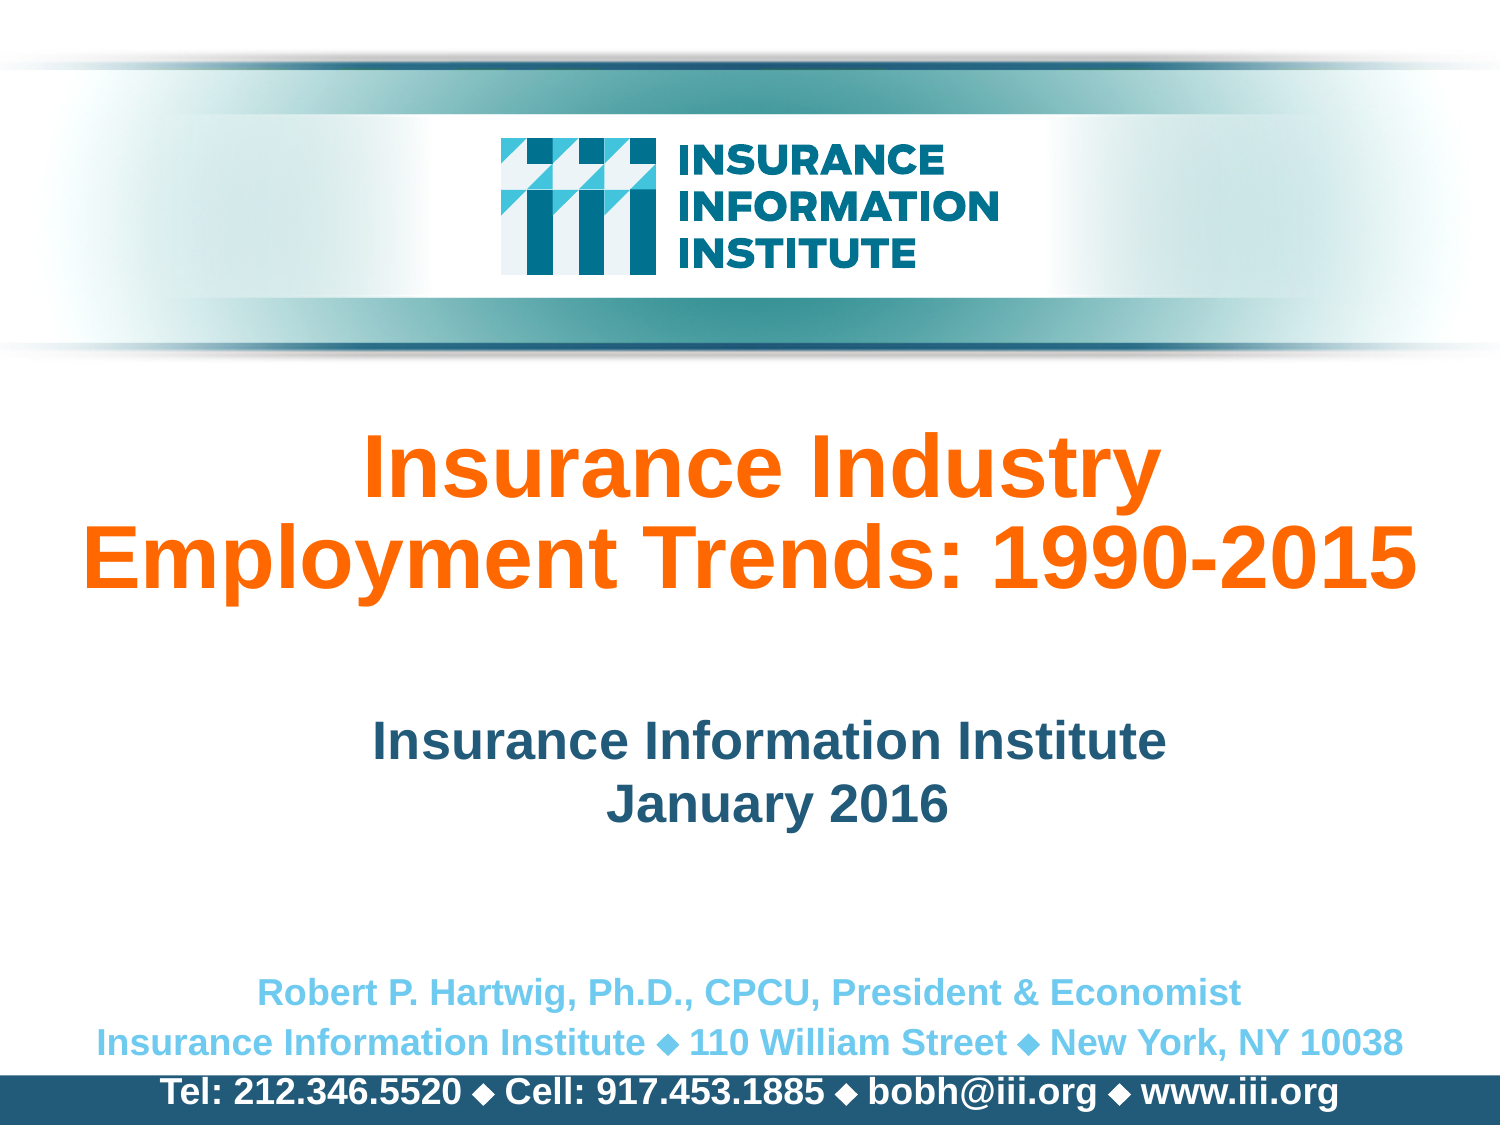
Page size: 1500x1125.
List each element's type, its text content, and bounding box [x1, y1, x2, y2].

title Insurance Industry Employment Trends: 1990-2015 [67, 415, 1433, 616]
text_box Robert P. Hartwig, Ph.D., CPCU, President & Economist Insurance Information Institute  110 William Street  New York, NY 10038 Tel: 212.346.5520  Cell: 917.453.1885  bobh@iii.org  www.iii.org [0, 965, 1500, 1121]
subtitle Insurance Information Institute January 2016 [67, 713, 1475, 844]
picture [0, 43, 1500, 368]
